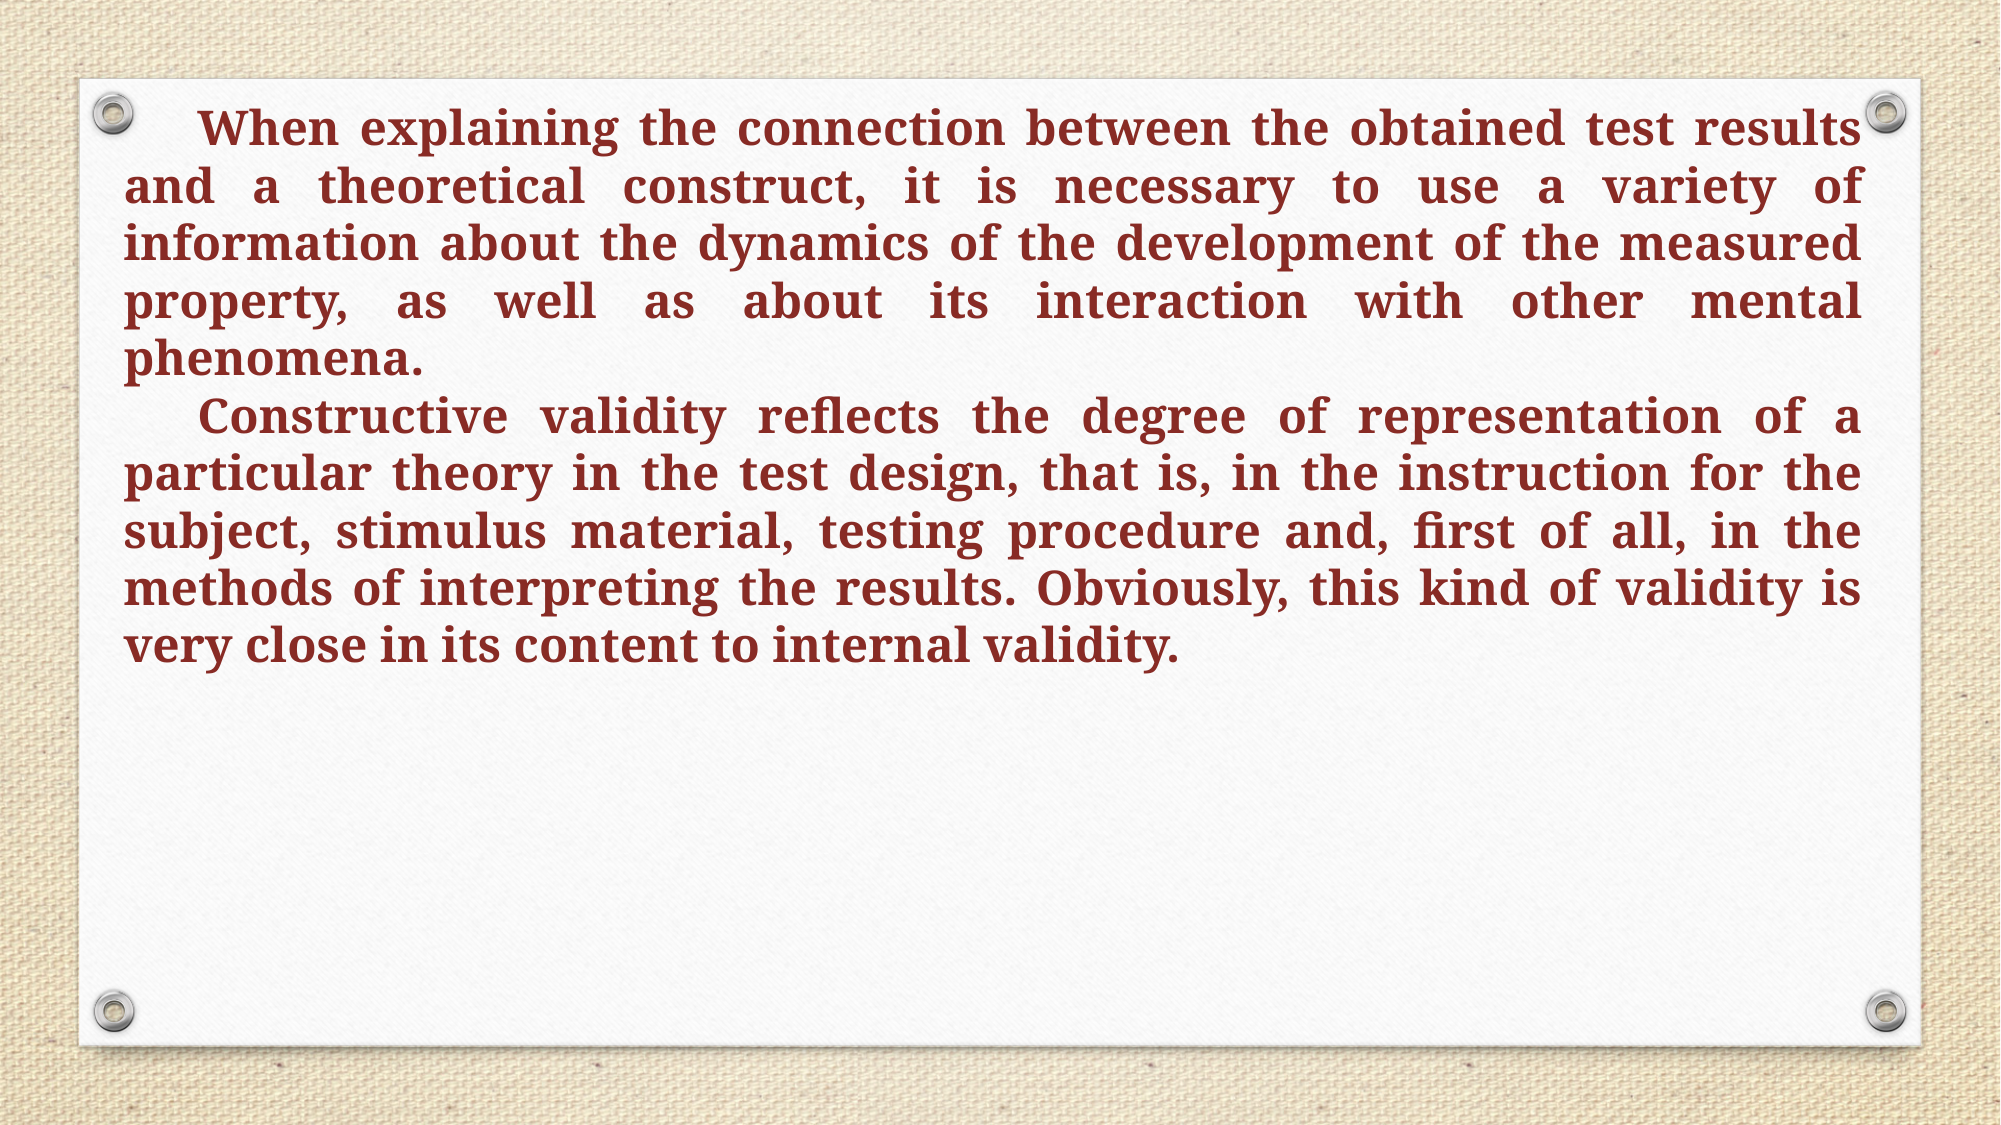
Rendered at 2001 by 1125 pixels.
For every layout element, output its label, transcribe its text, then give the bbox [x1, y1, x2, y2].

text_box When explaining the connection between the obtained test results and a theoretical construct, it is necessary to use a variety of information about the dynamics of the development of the measured property, as well as about its interaction with other mental phenomena. Constructive validity reflects the degree of representation of a particular theory in the test design, that is, in the instruction for the subject, stimulus material, testing procedure and, first of all, in the methods of interpreting the results. Obviously, this kind of validity is very close in its content to internal validity. [108, 90, 1880, 680]
picture [0, 0, 2001, 1125]
